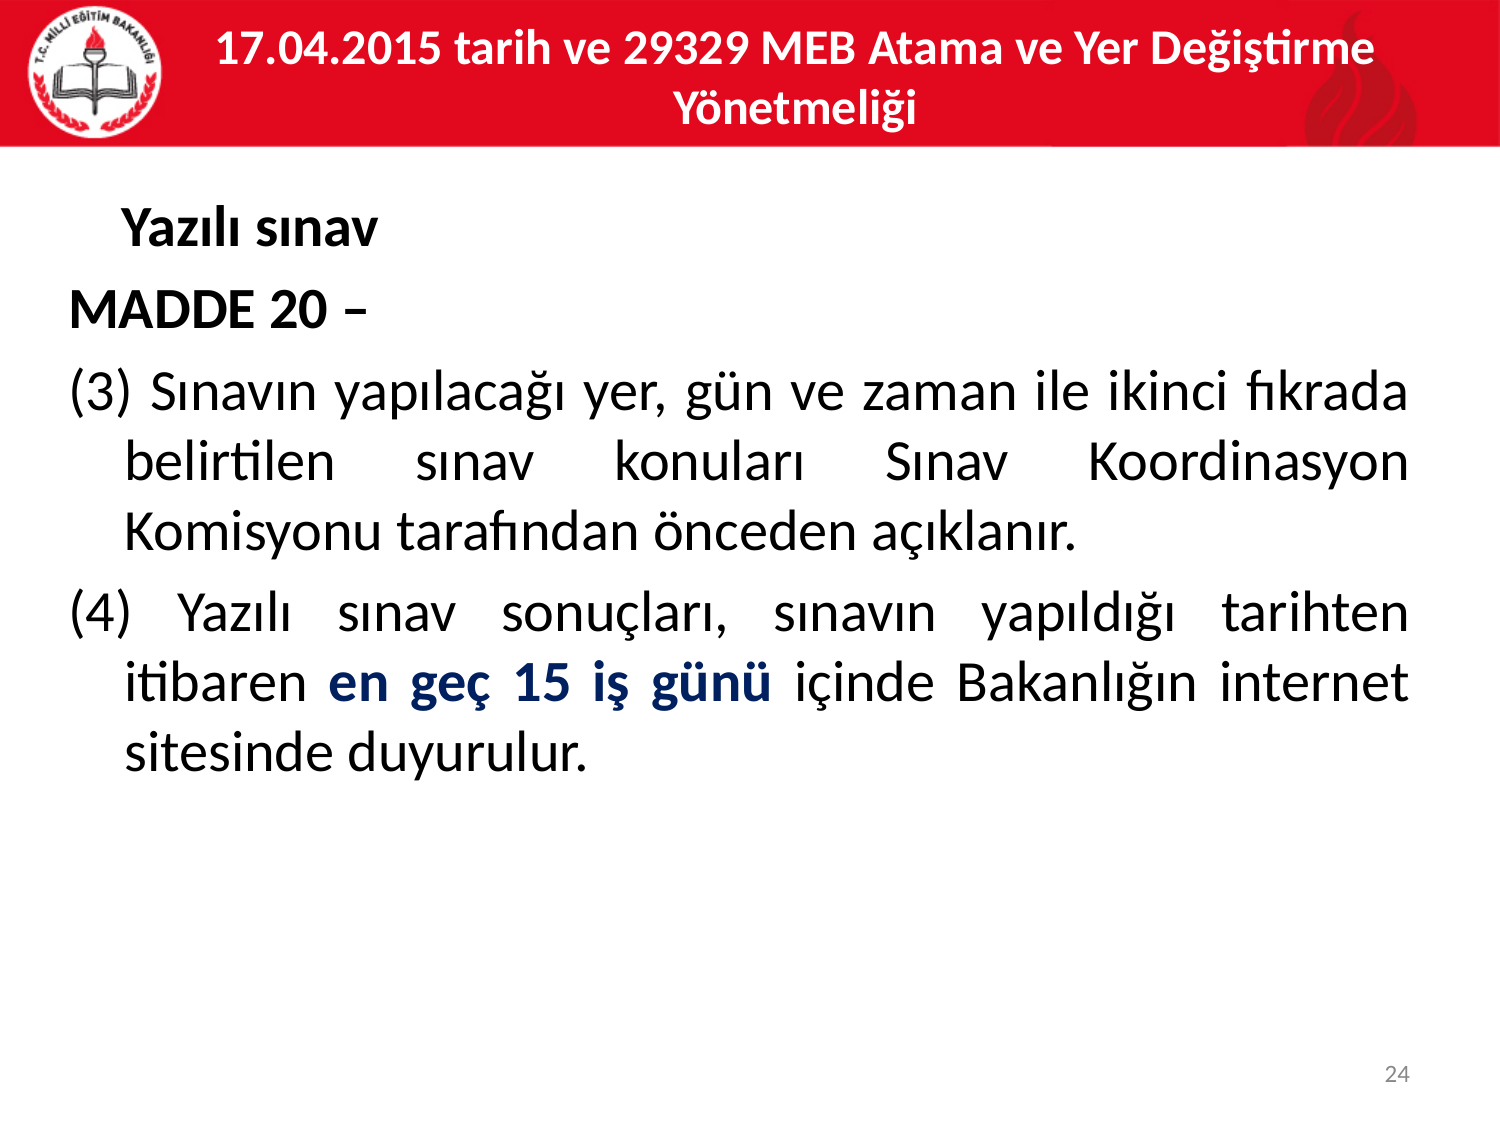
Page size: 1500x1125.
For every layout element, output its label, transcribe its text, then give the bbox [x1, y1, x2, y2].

picture [0, 0, 1500, 1125]
list Yazılı sınav MADDE 20 – (3) Sınavın yapılacağı yer, gün ve zaman ile ikinci fıkrada belirtilen sınav konuları Sınav Koordinasyon Komisyonu tarafından önceden açıklanır. (4) Yazılı sınav sonuçları, sınavın yapıldığı tarihten itibaren en geç 15 iş günü içinde Bakanlığın internet sitesinde duyurulur. [53, 181, 1425, 835]
slide_number 24 [1074, 1042, 1425, 1103]
title 17.04.2015 tarih ve 29329 MEB Atama ve Yer Değiştirme Yönetmeliği [120, 0, 1471, 149]
